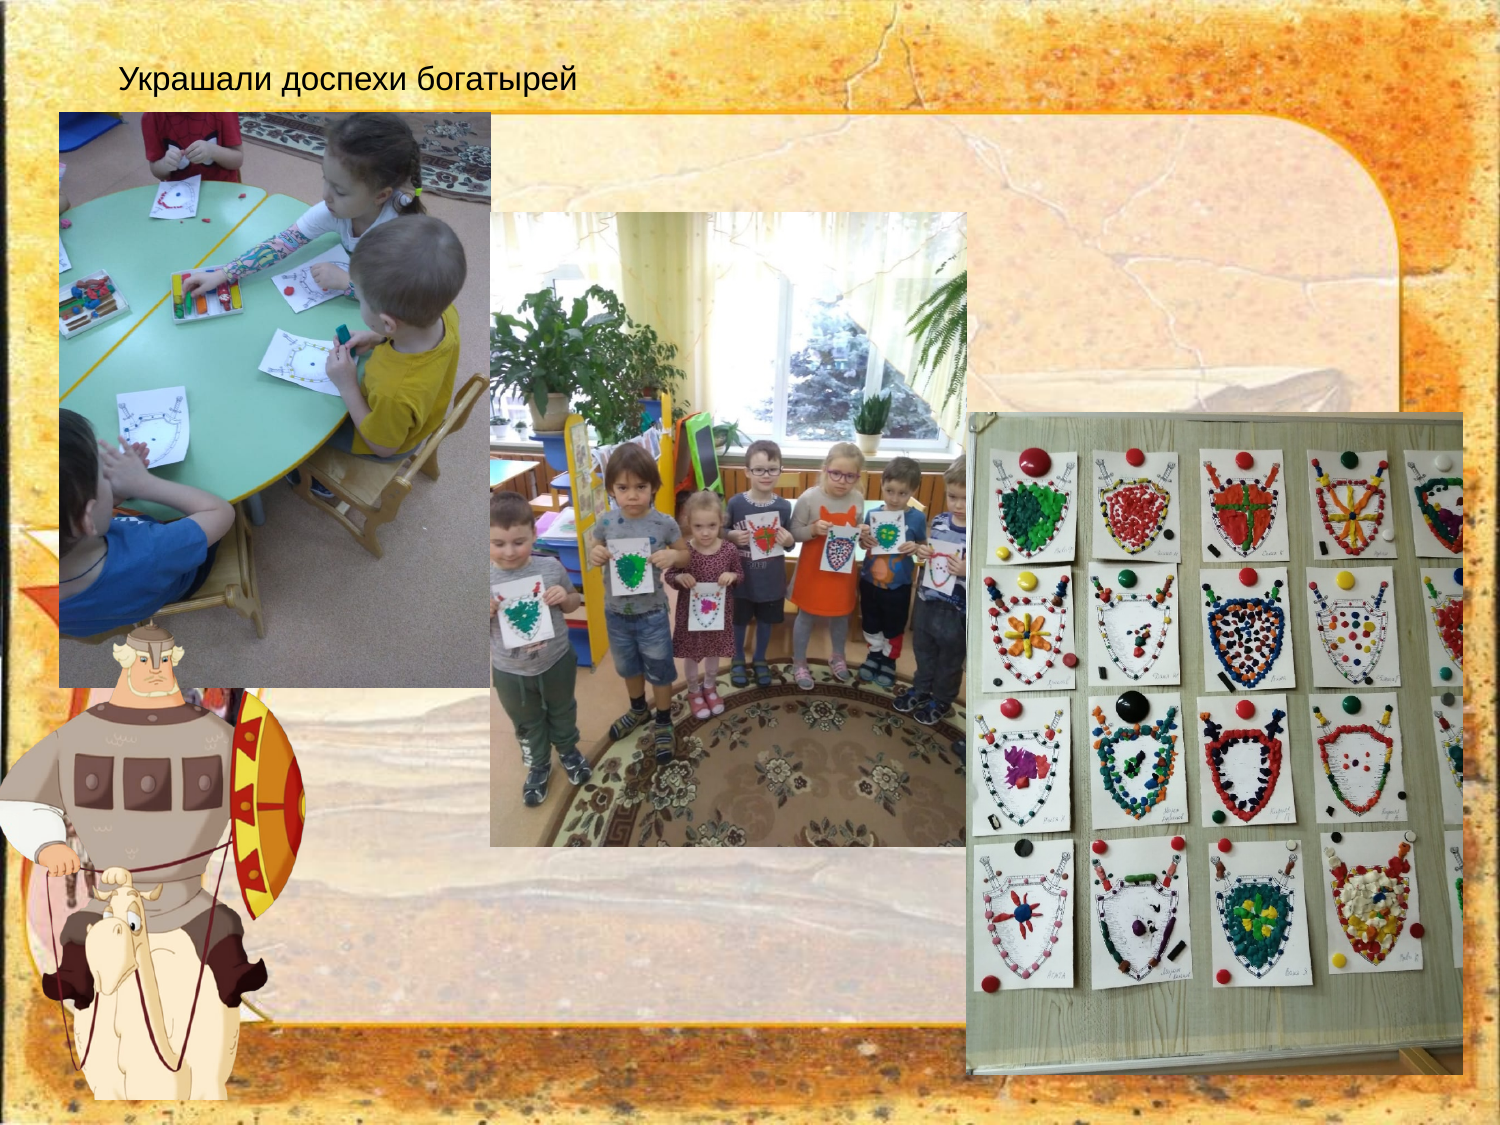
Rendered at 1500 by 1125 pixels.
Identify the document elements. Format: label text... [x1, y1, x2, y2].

picture [0, 0, 1500, 1125]
list Украшали доспехи богатырей [102, 49, 863, 210]
